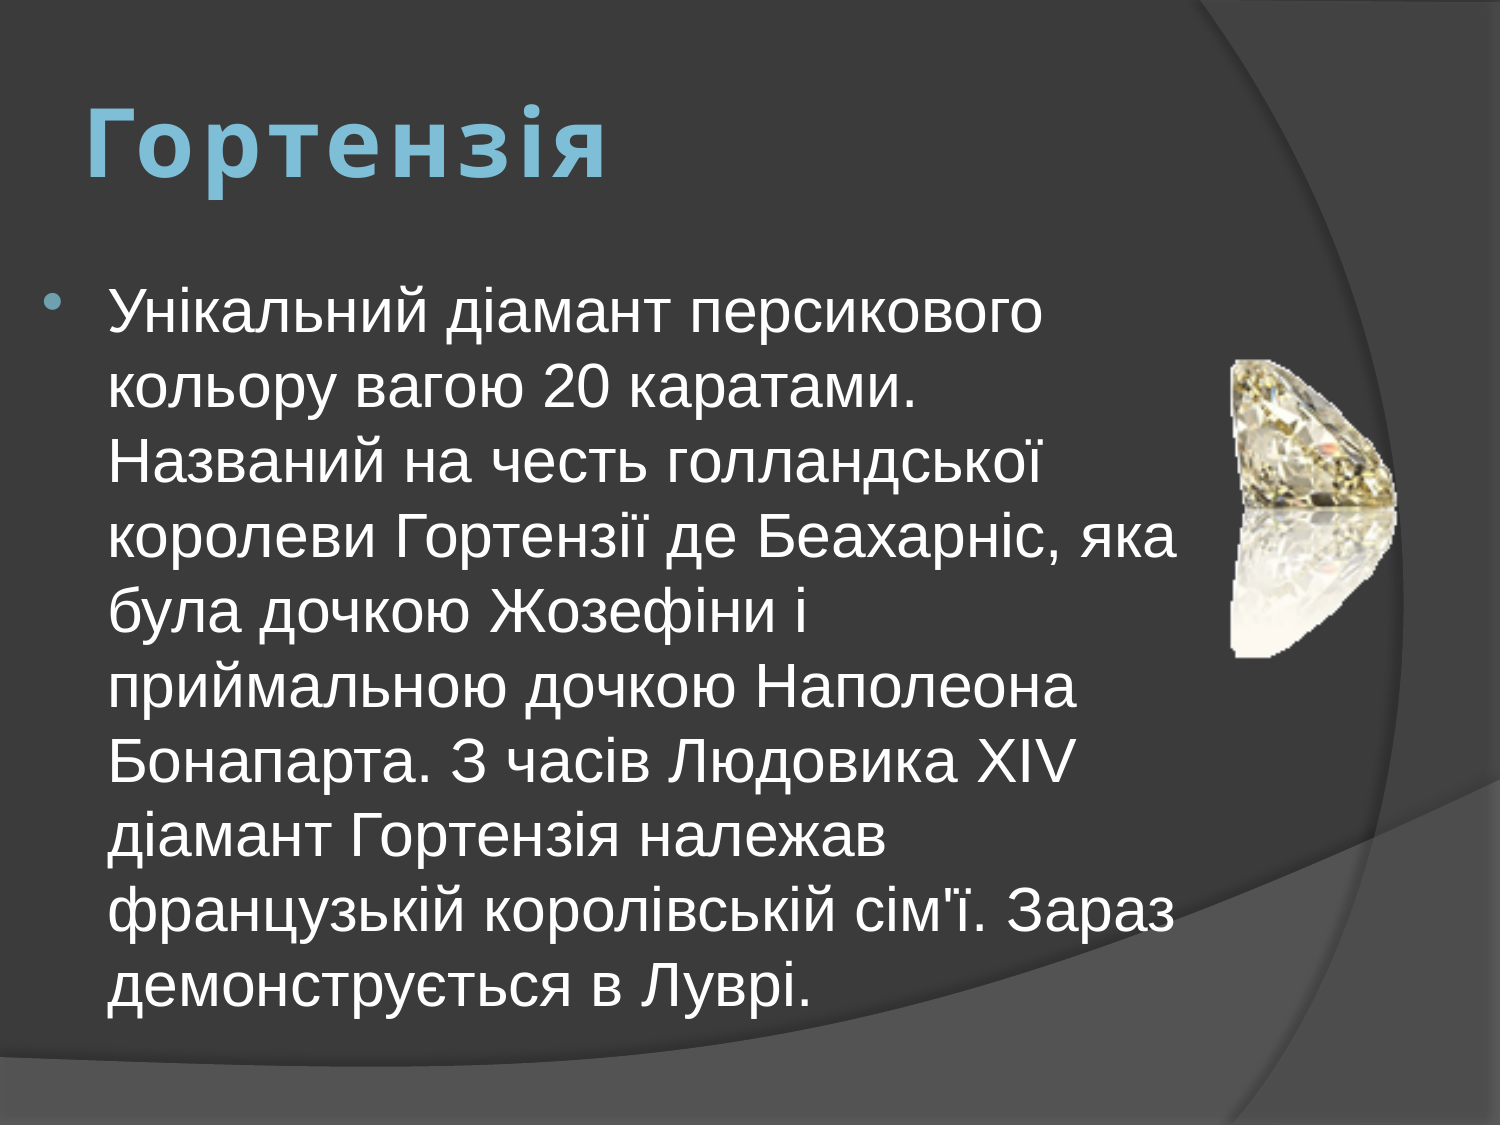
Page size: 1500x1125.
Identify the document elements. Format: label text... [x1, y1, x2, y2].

title Гортензія [75, 45, 1300, 233]
picture [1217, 351, 1407, 669]
list Унікальний діамант персикового кольору вагою 20 каратами. Названий на честь голландської королеви Гортензії де Беахарніс, яка була дочкою Жозефіни і приймальною дочкою Наполеона Бонапарта. З часів Людовика XIV діамант Гортензія належав французькій королівській сім'ї. Зараз демонструється в Луврі. [23, 262, 1196, 1102]
